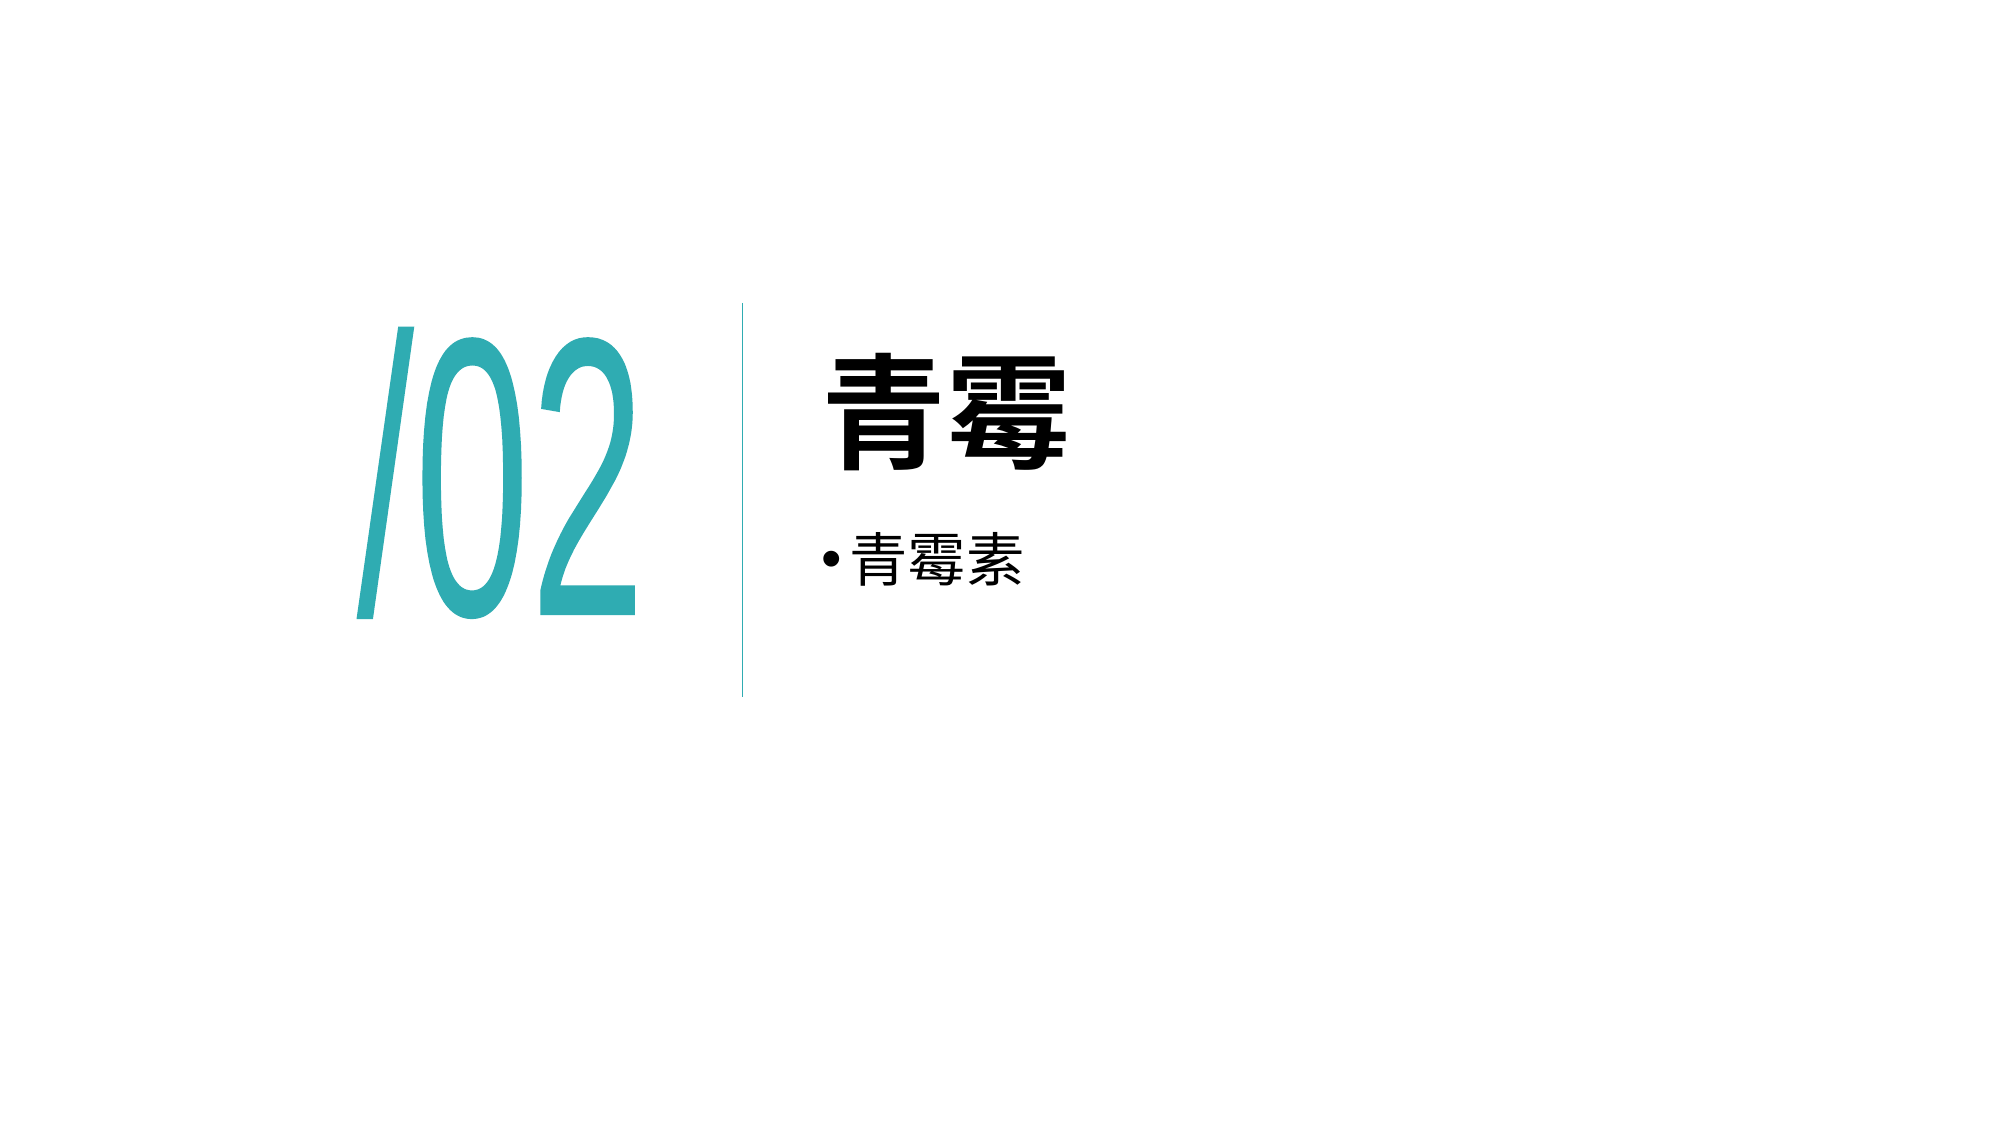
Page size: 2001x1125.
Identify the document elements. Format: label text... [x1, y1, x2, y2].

list 青霉素 [806, 481, 1893, 648]
title 青霉 [806, 365, 1890, 473]
